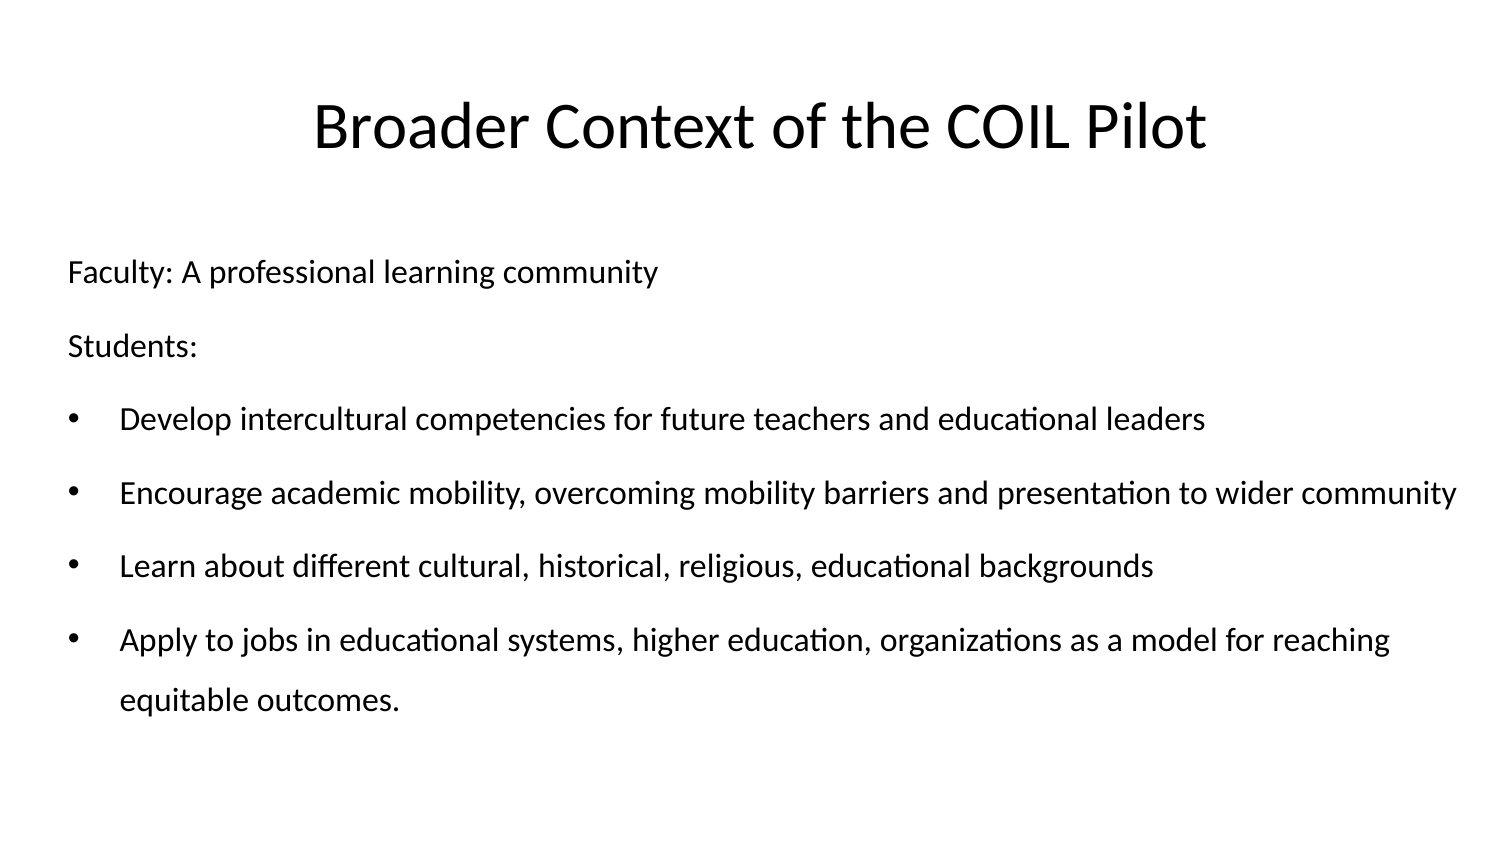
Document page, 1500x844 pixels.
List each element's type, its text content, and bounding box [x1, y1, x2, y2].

list Faculty: A professional learning community Students: Develop intercultural competencies for future teachers and educational leaders Encourage academic mobility, overcoming mobility barriers and presentation to wider community Learn about different cultural, historical, religious, educational backgrounds Apply to jobs in educational systems, higher education, organizations as a model for reaching equitable outcomes. [33, 224, 1490, 760]
title Broader Context of the COIL Pilot [103, 44, 1397, 208]
